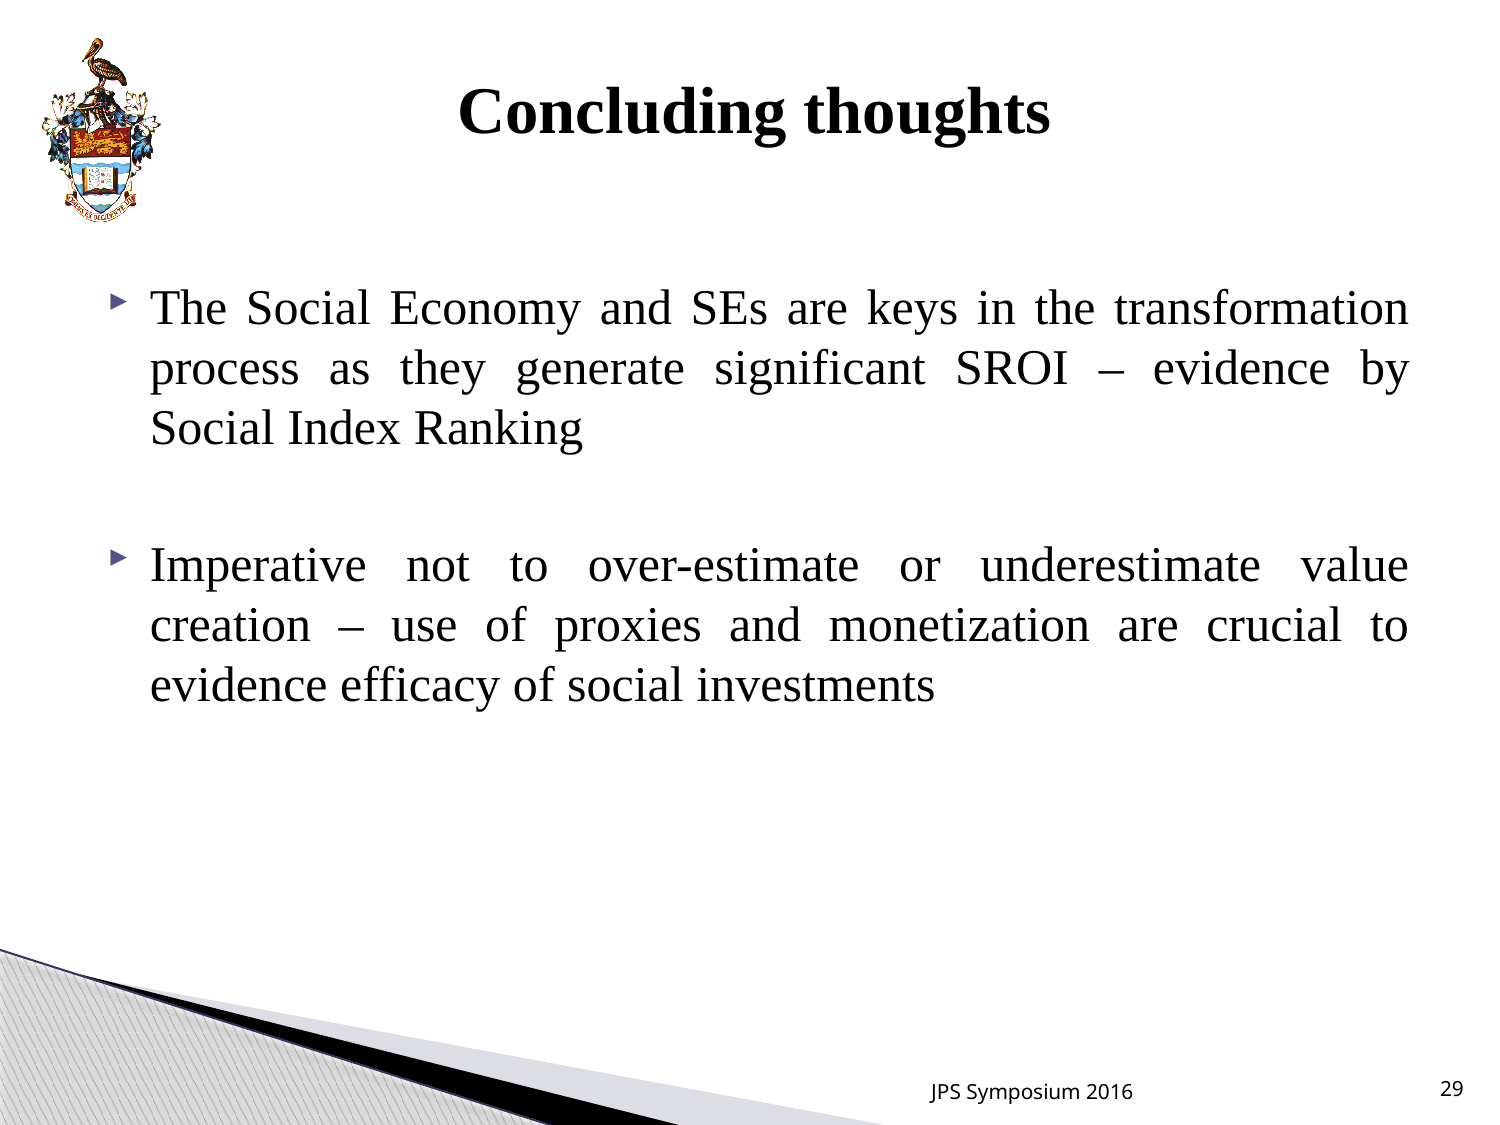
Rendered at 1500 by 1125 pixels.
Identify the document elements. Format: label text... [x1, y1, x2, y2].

picture [37, 37, 163, 225]
footer JPS Symposium 2016 [839, 1051, 1225, 1112]
list The Social Economy and SEs are keys in the transformation process as they generate significant SROI – evidence by Social Index Ranking Imperative not to over-estimate or underestimate value creation – use of proxies and monetization are crucial to evidence efficacy of social investments [75, 267, 1425, 773]
slide_number 29 [1418, 1051, 1479, 1112]
title Concluding thoughts [323, 45, 1187, 170]
